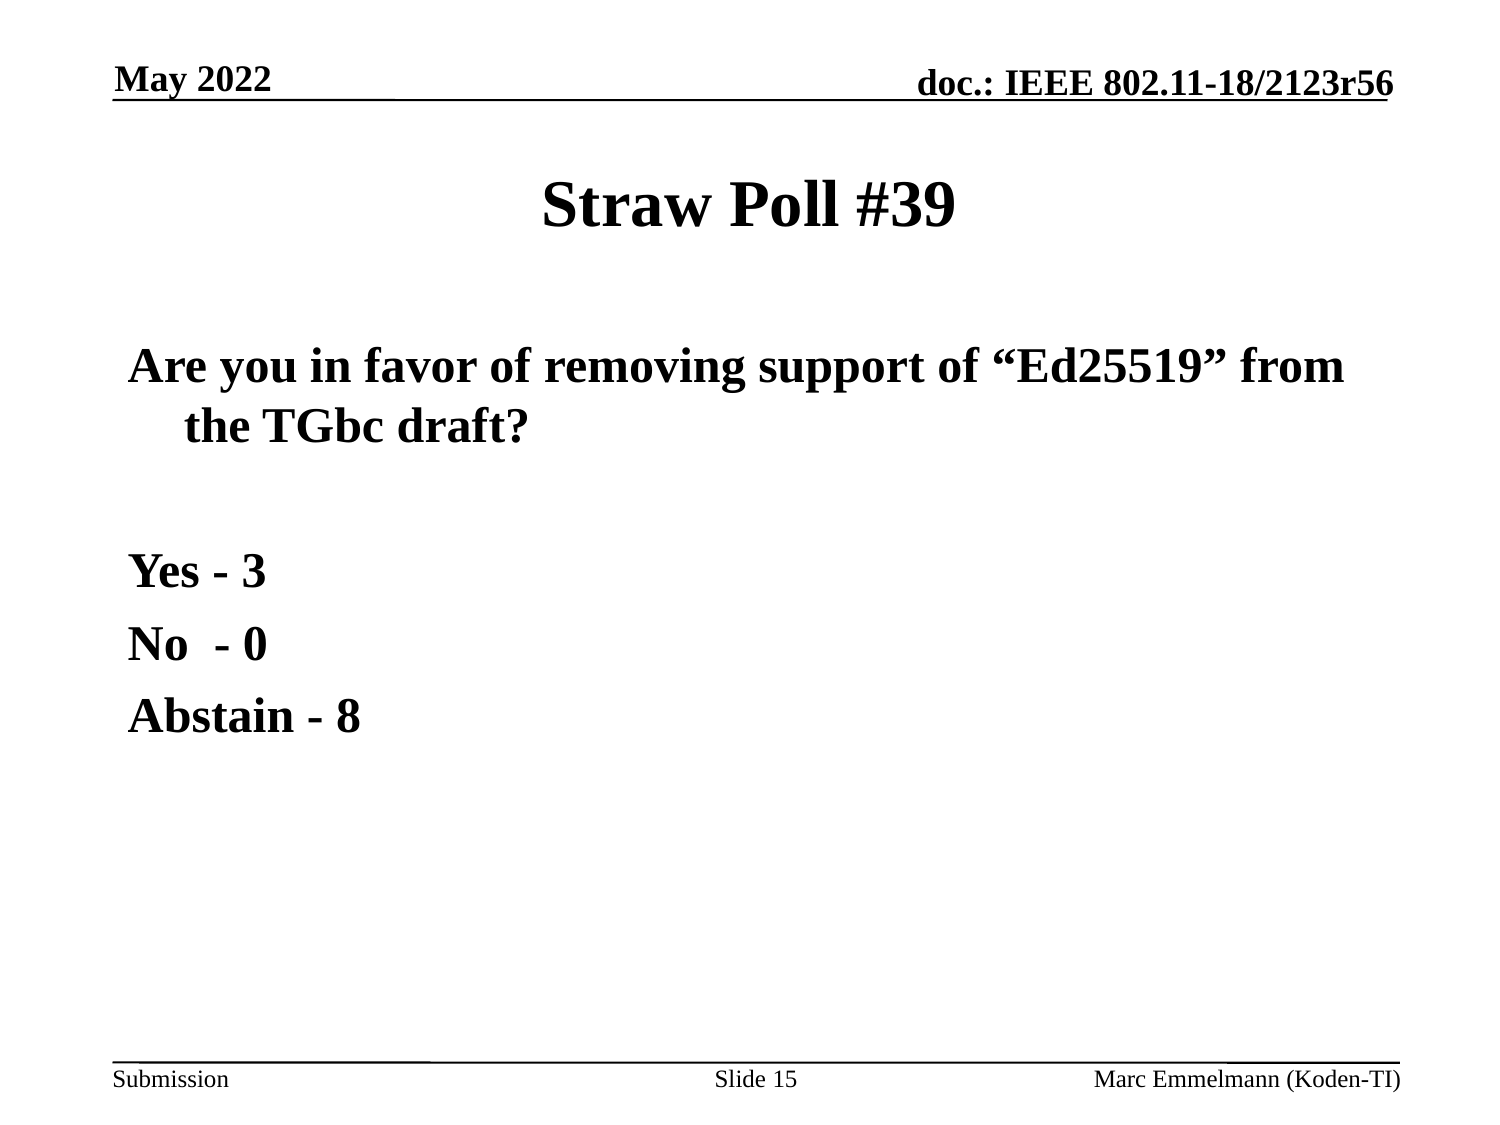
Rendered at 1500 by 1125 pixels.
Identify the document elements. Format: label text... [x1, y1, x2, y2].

list Are you in favor of removing support of “Ed25519” from the TGbc draft? Yes - 3 No - 0 Abstain - 8 [112, 324, 1388, 1000]
footer Marc Emmelmann (Koden-TI) [878, 1061, 1402, 1093]
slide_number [114, 54, 423, 100]
title Straw Poll #39 [112, 112, 1388, 288]
slide_number Slide 15 [712, 1061, 800, 1123]
